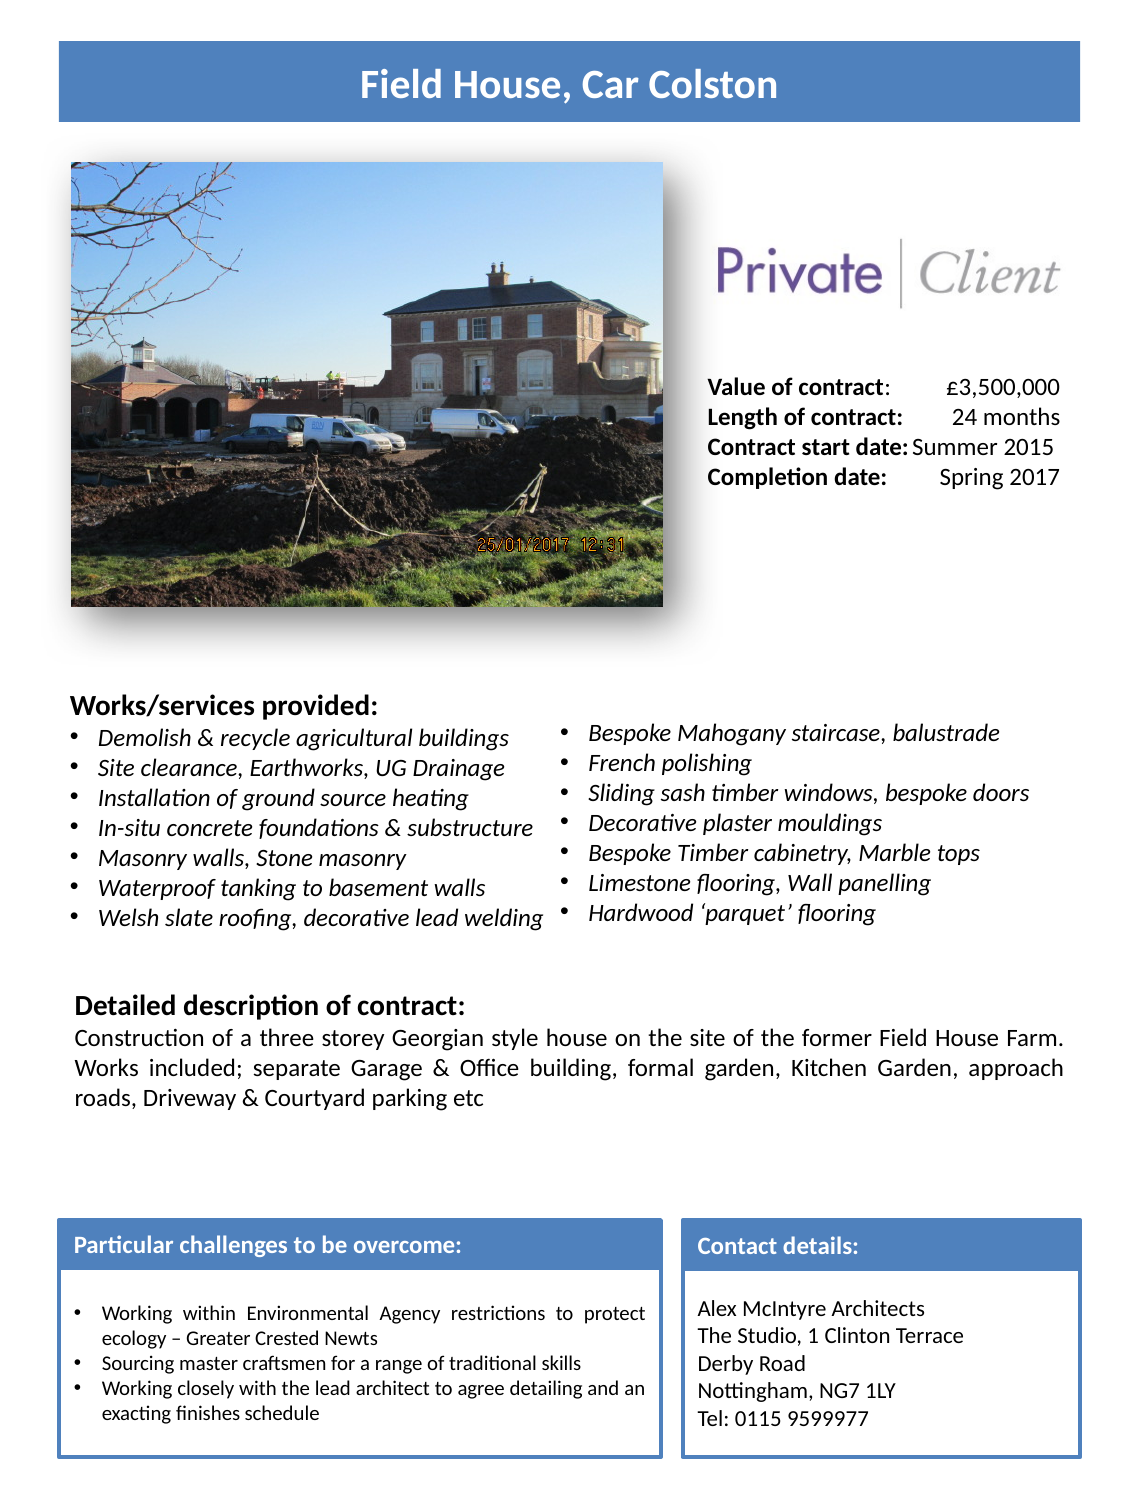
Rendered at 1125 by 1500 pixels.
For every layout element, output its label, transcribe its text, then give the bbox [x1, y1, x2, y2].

text_box £3,500,000 24 months Summer 2015 Spring 2017 [931, 361, 1077, 497]
picture [71, 162, 663, 607]
text_box Field House, Car Colston [57, 39, 1082, 124]
text_box Works/services provided: Demolish & recycle agricultural buildings Site clearance, Earthworks, UG Drainage Installation of ground source heating In-situ concrete foundations & substructure Masonry walls, Stone masonry Waterproof tanking to basement walls Welsh slate roofing, decorative lead welding Bespoke Mahogany staircase, balustrade French polishing Sliding sash timber windows, bespoke doors Decorative plaster mouldings Bespoke Timber cabinetry, Marble tops Limestone flooring, Wall panelling Hardwood ‘parquet’ flooring [53, 677, 1067, 965]
text_box Working within Environmental Agency restrictions to protect ecology – Greater Crested Newts Sourcing master craftsmen for a range of traditional skills Working closely with the lead architect to agree detailing and an exacting finishes schedule [57, 1269, 663, 1459]
picture [710, 234, 1066, 311]
text_box Alex McIntyre Architects The Studio, 1 Clinton Terrace Derby Road Nottingham, NG7 1LY Tel: 0115 9599977 [681, 1271, 1082, 1459]
text_box Particular challenges to be overcome: [57, 1218, 663, 1269]
text_box Detailed description of contract: Construction of a three storey Georgian style house on the site of the former Field House Farm. Works included; separate Garage & Office building, formal garden, Kitchen Garden, approach roads, Driveway & Courtyard parking etc [58, 905, 1083, 1158]
text_box Contact details: [681, 1218, 1082, 1271]
text_box Value of contract: Length of contract: Contract start date: Completion date: [710, 361, 931, 497]
